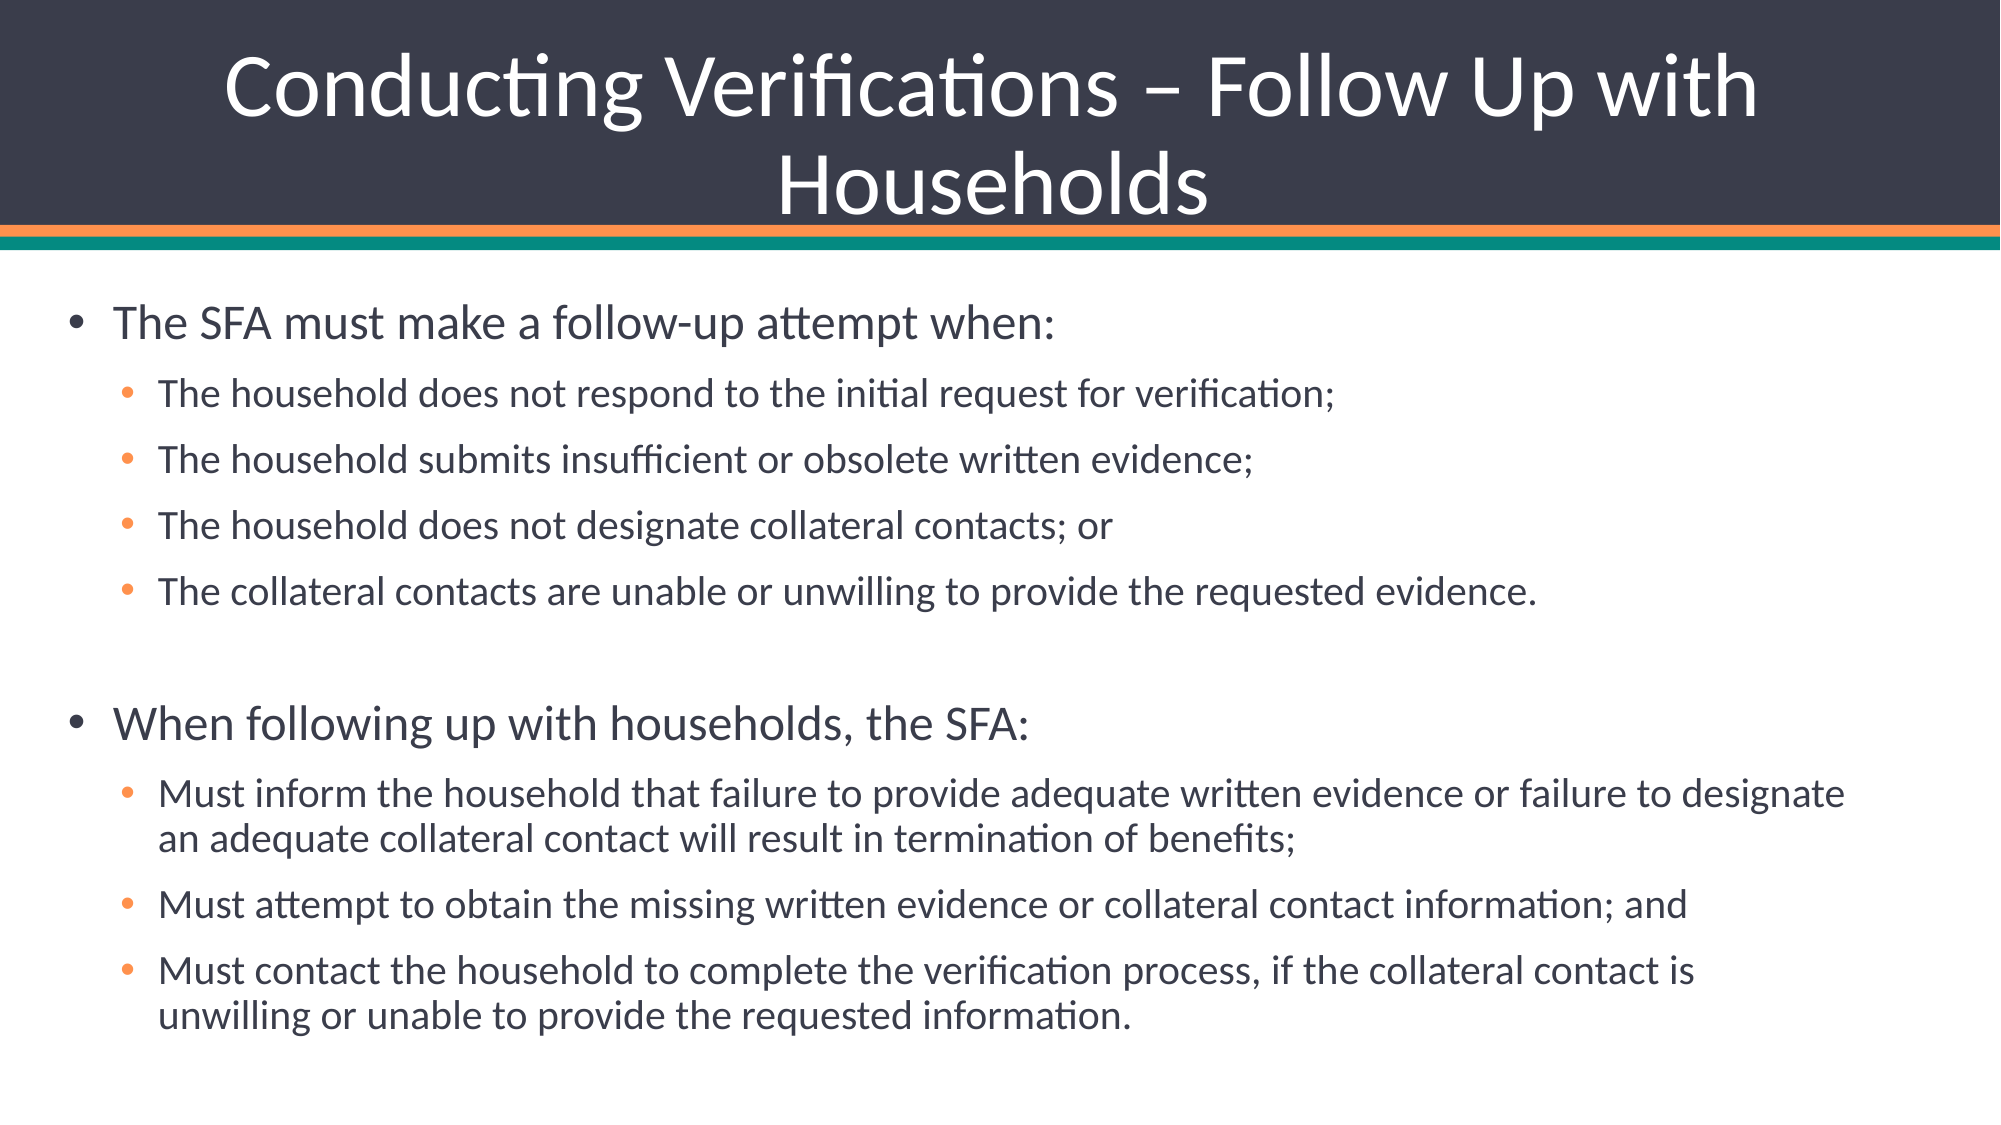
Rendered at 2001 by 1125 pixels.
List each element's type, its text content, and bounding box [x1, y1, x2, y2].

list The SFA must make a follow-up attempt when: The household does not respond to the initial request for verification; The household submits insufficient or obsolete written evidence; The household does not designate collateral contacts; or The collateral contacts are unable or unwilling to provide the requested evidence. When following up with households, the SFA: Must inform the household that failure to provide adequate written evidence or failure to designate an adequate collateral contact will result in termination of benefits; Must attempt to obtain the missing written evidence or collateral contact information; and Must contact the household to complete the verification process, if the collateral contact is unwilling or unable to provide the requested information. [52, 289, 1868, 1082]
title Conducting Verifications – Follow Up with Households [0, 29, 2000, 242]
